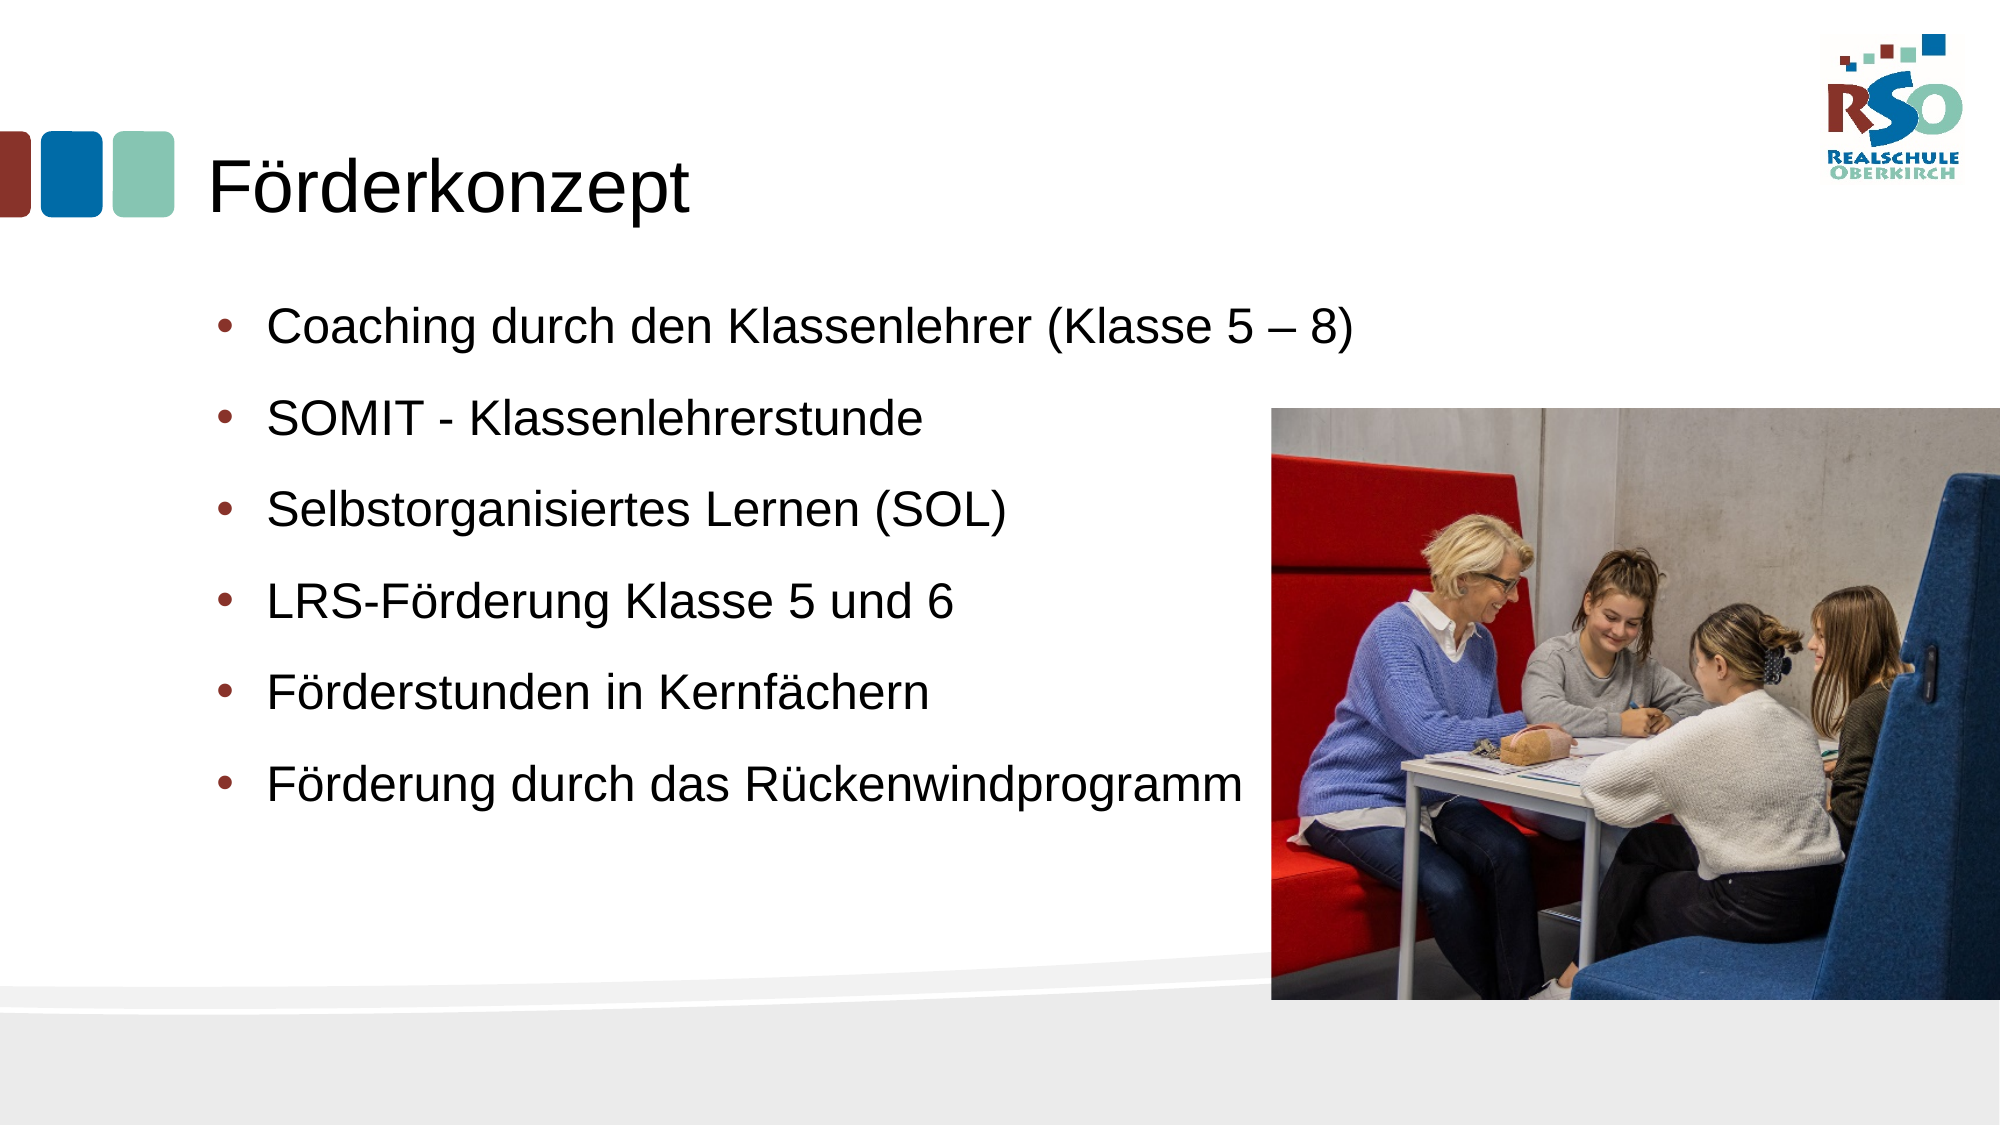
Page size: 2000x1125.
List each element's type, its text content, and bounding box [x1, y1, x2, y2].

list Coaching durch den Klassenlehrer (Klasse 5 – 8) SOMIT - Klassenlehrerstunde Selbstorganisiertes Lernen (SOL) LRS-Förderung Klasse 5 und 6 Förderstunden in Kernfächern Förderung durch das Rückenwindprogramm [196, 290, 1848, 1041]
picture [1271, 408, 2000, 1000]
picture [1820, 34, 1965, 185]
title Förderkonzept [187, 24, 1787, 238]
